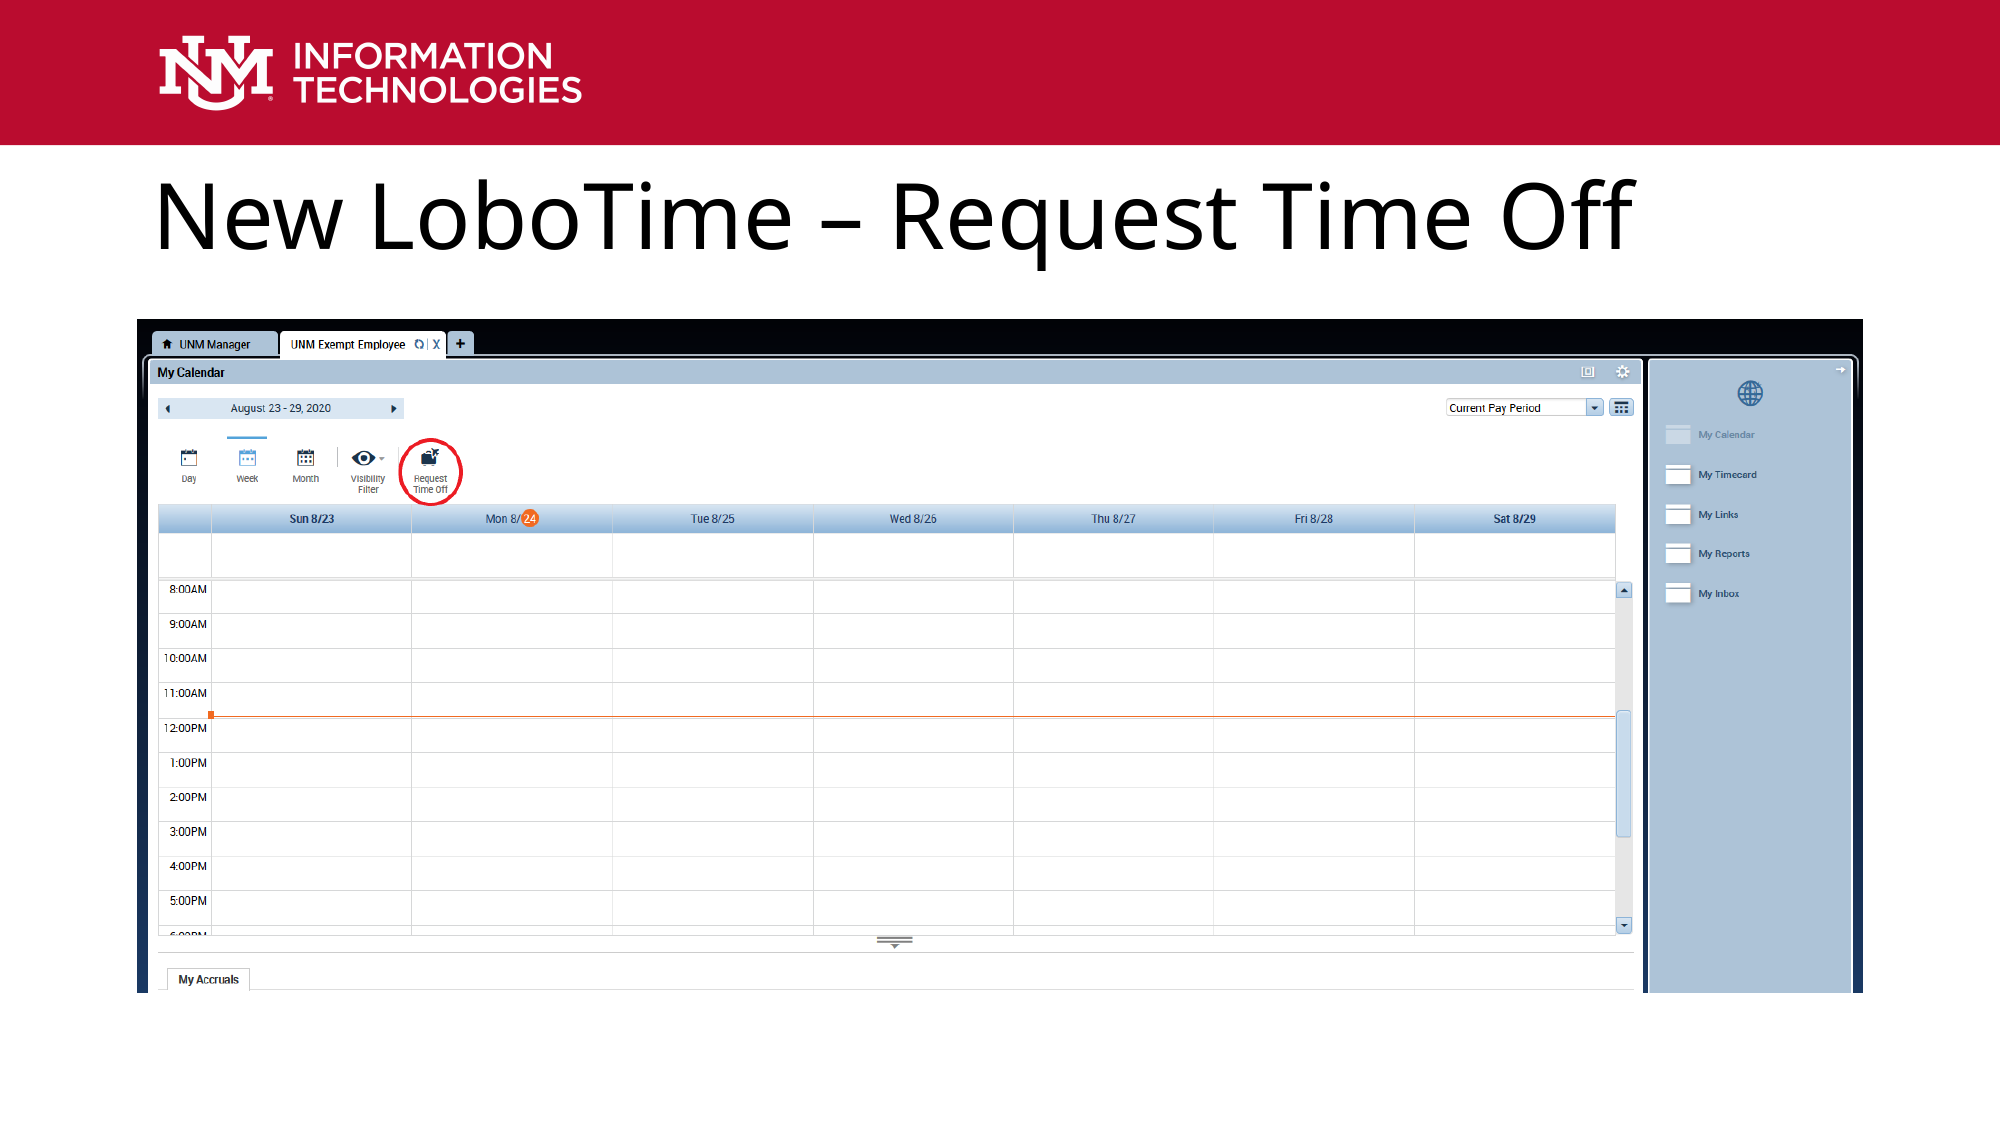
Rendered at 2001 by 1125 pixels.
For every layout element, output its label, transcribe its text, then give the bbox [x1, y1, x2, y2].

picture [137, 13, 604, 133]
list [137, 319, 1863, 993]
title New LoboTime – Request Time Off [137, 162, 1863, 278]
